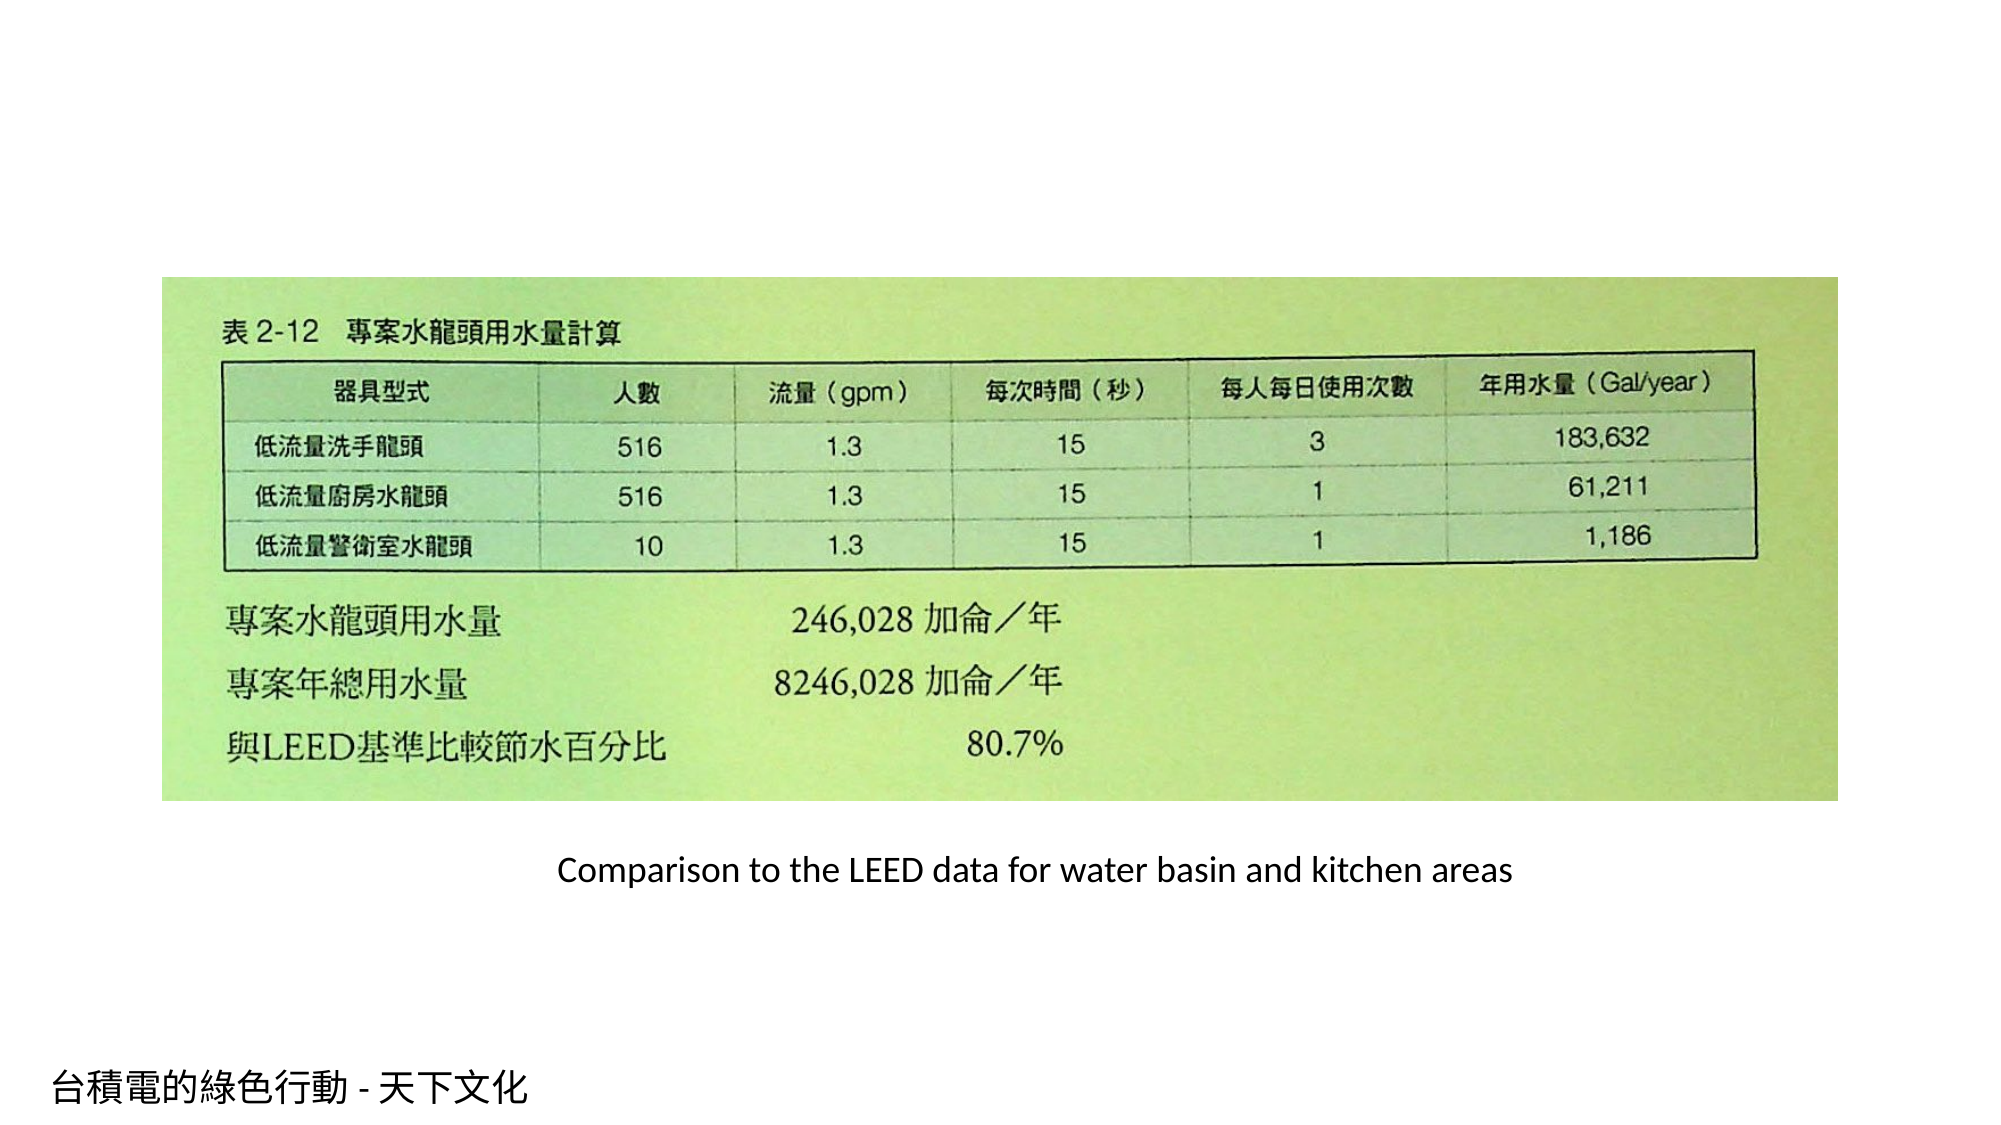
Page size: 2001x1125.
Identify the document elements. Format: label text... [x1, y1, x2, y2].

text_box 台積電的綠色行動-天下文化 [34, 1056, 544, 1117]
text_box Comparison to the LEED data for water basin and kitchen areas [542, 837, 1530, 898]
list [162, 277, 1838, 801]
